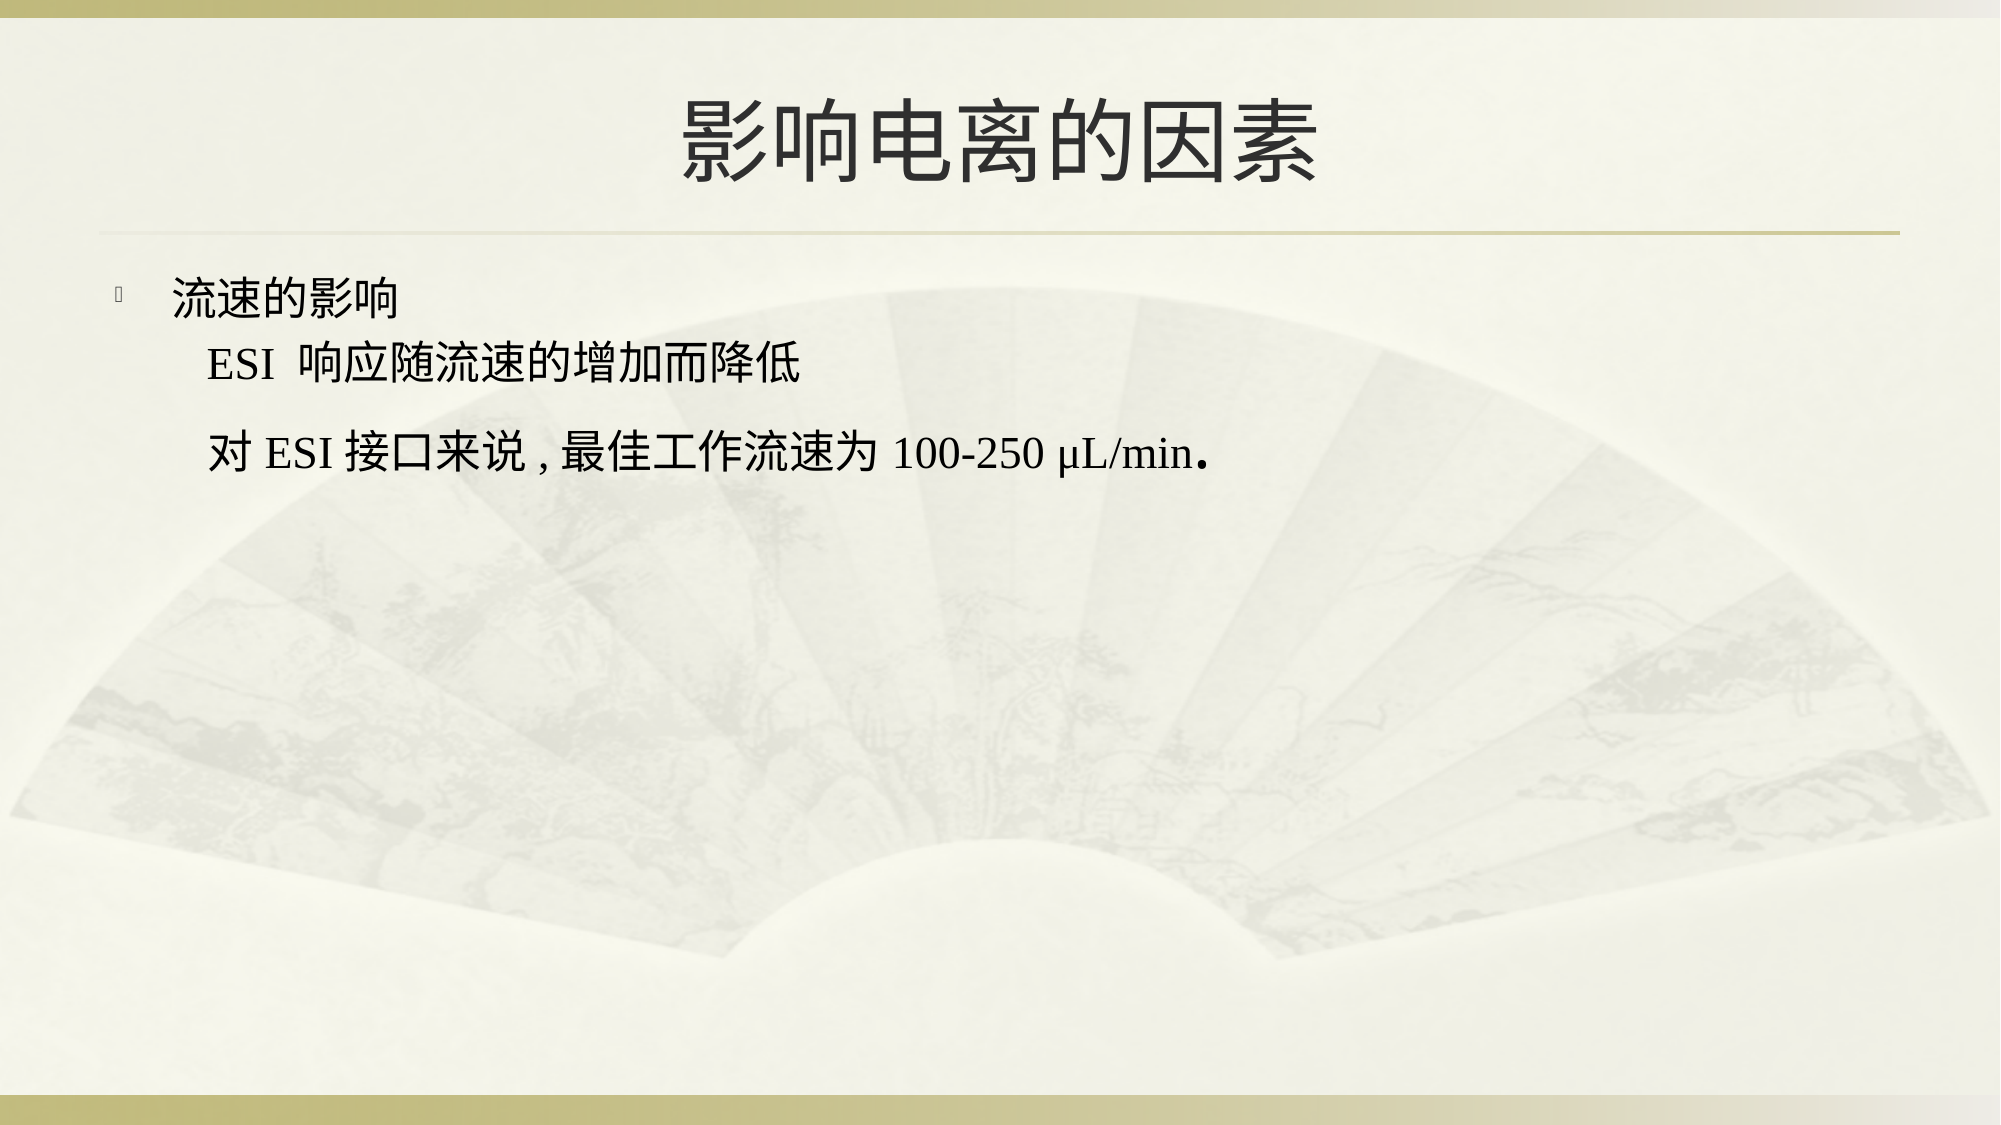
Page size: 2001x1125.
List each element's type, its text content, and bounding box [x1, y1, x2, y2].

title 影响电离的因素 [99, 45, 1900, 233]
list 流速的影响 ESI 响应随流速的增加而降低 对ESI接口来说,最佳工作流速为100-250 μL/min. [99, 262, 1900, 1032]
